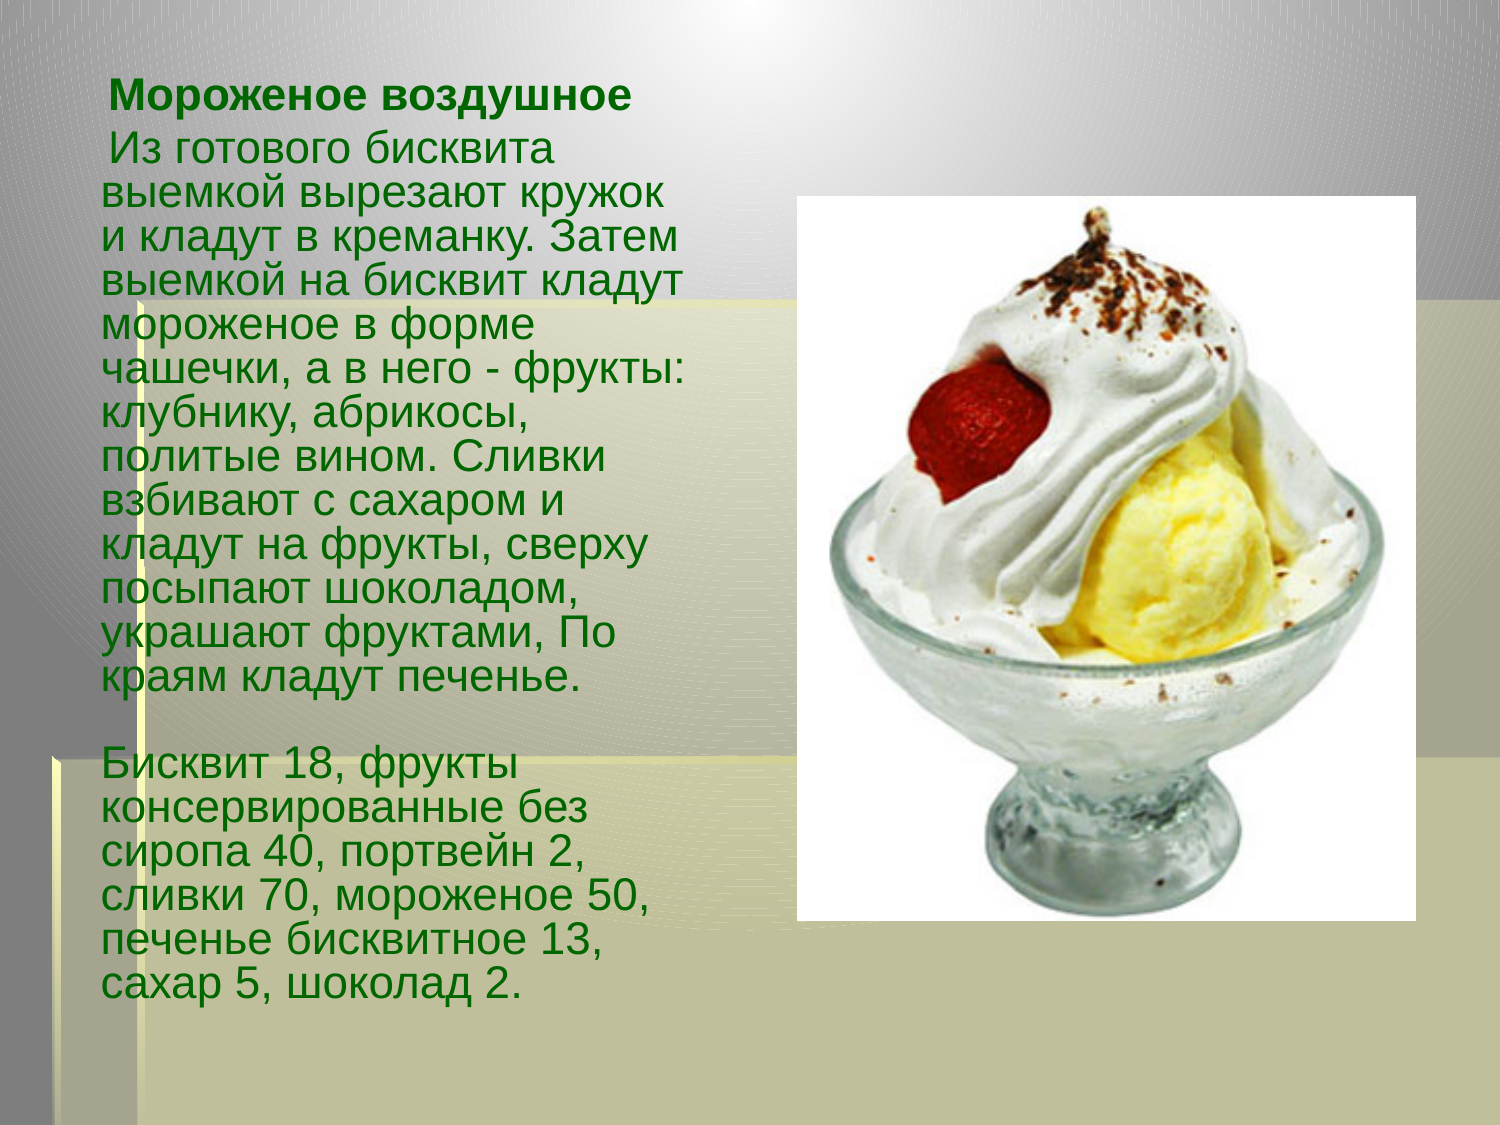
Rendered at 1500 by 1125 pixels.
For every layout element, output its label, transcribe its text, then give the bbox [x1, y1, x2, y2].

list Мороженое воздушное Из готового бисквита выемкой вырезают кружок и кладут в креманку. Затем выемкой на бисквит кладут мороженое в форме чашечки, а в него - фрукты: клубнику, абрикосы, политые вином. Сливки взбивают с сахаром и кладут на фрукты, сверху посыпают шоколадом, украшают фруктами, По краям кладут печенье. Бисквит 18, фрукты консервированные без сиропа 40, портвейн 2, сливки 70, мороженое 50, печенье бисквитное 13, сахар 5, шоколад 2. [29, 18, 715, 1071]
picture [796, 196, 1416, 921]
